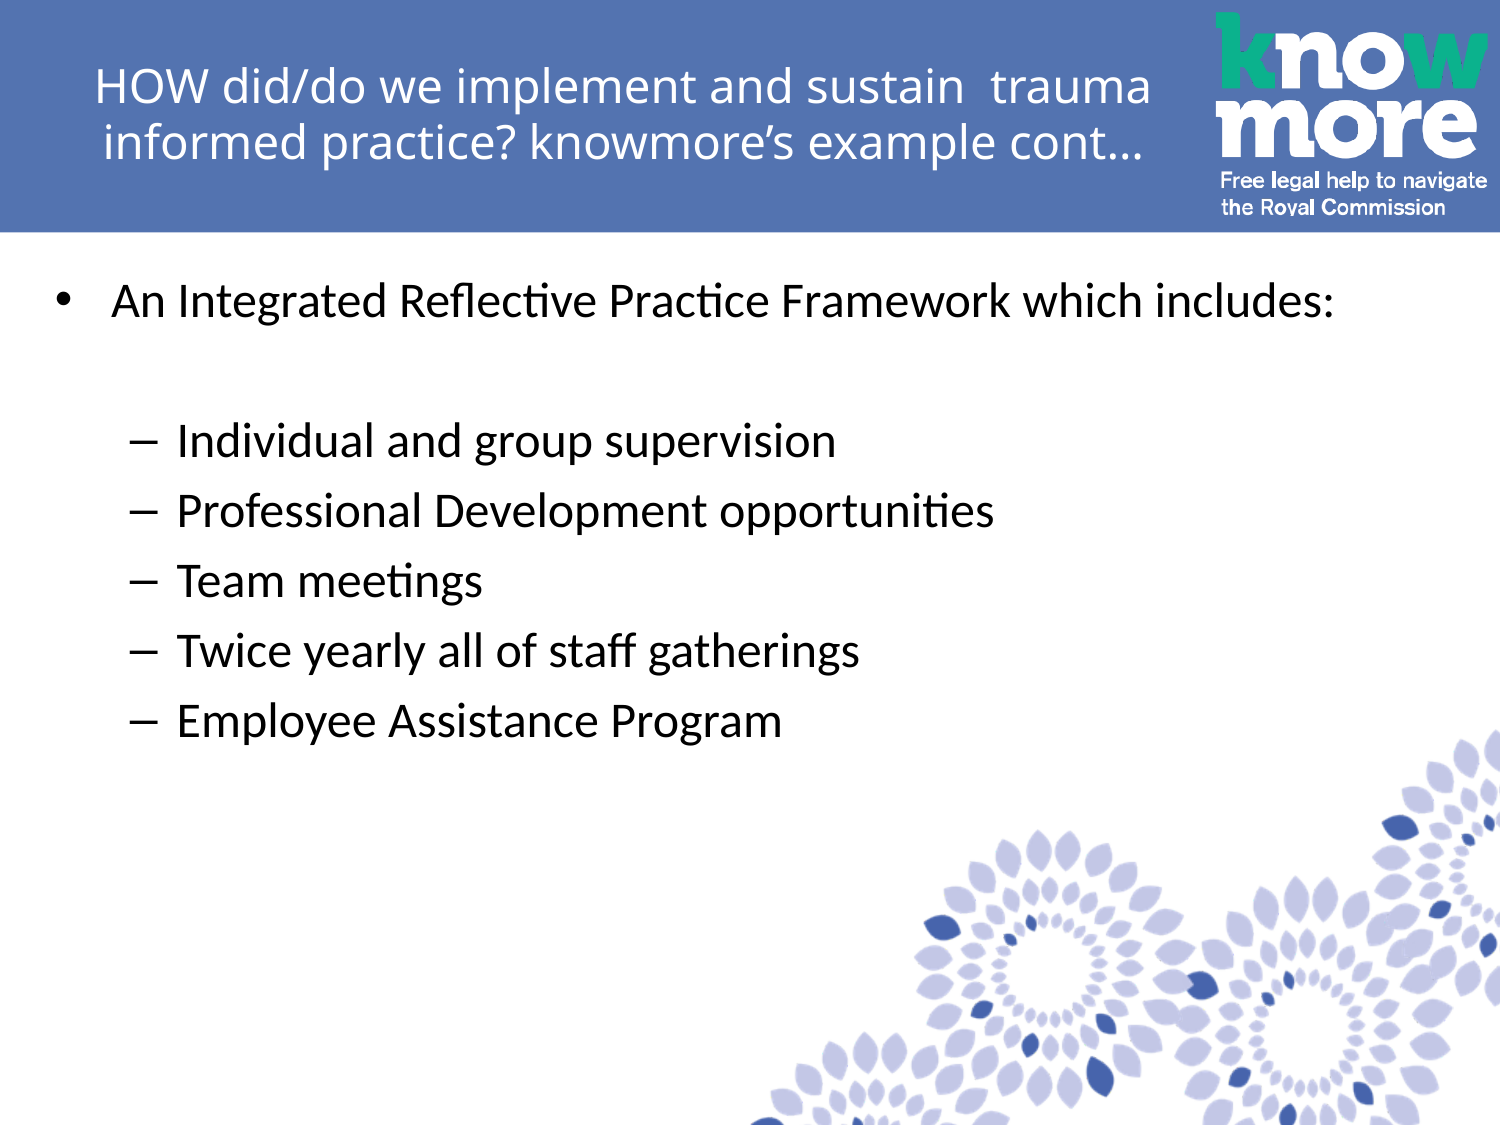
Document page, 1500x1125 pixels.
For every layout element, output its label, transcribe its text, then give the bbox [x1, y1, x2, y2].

text_box [45, 312, 1439, 603]
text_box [740, 729, 1500, 1125]
title HOW did/do we implement and sustain trauma informed practice? knowmore’s example cont… [75, 45, 1172, 181]
picture [1215, 12, 1488, 219]
list An Integrated Reflective Practice Framework which includes: Individual and group supervision Professional Development opportunities Team meetings Twice yearly all of staff gatherings Employee Assistance Program [39, 260, 1454, 1094]
text_box [0, 0, 1500, 233]
